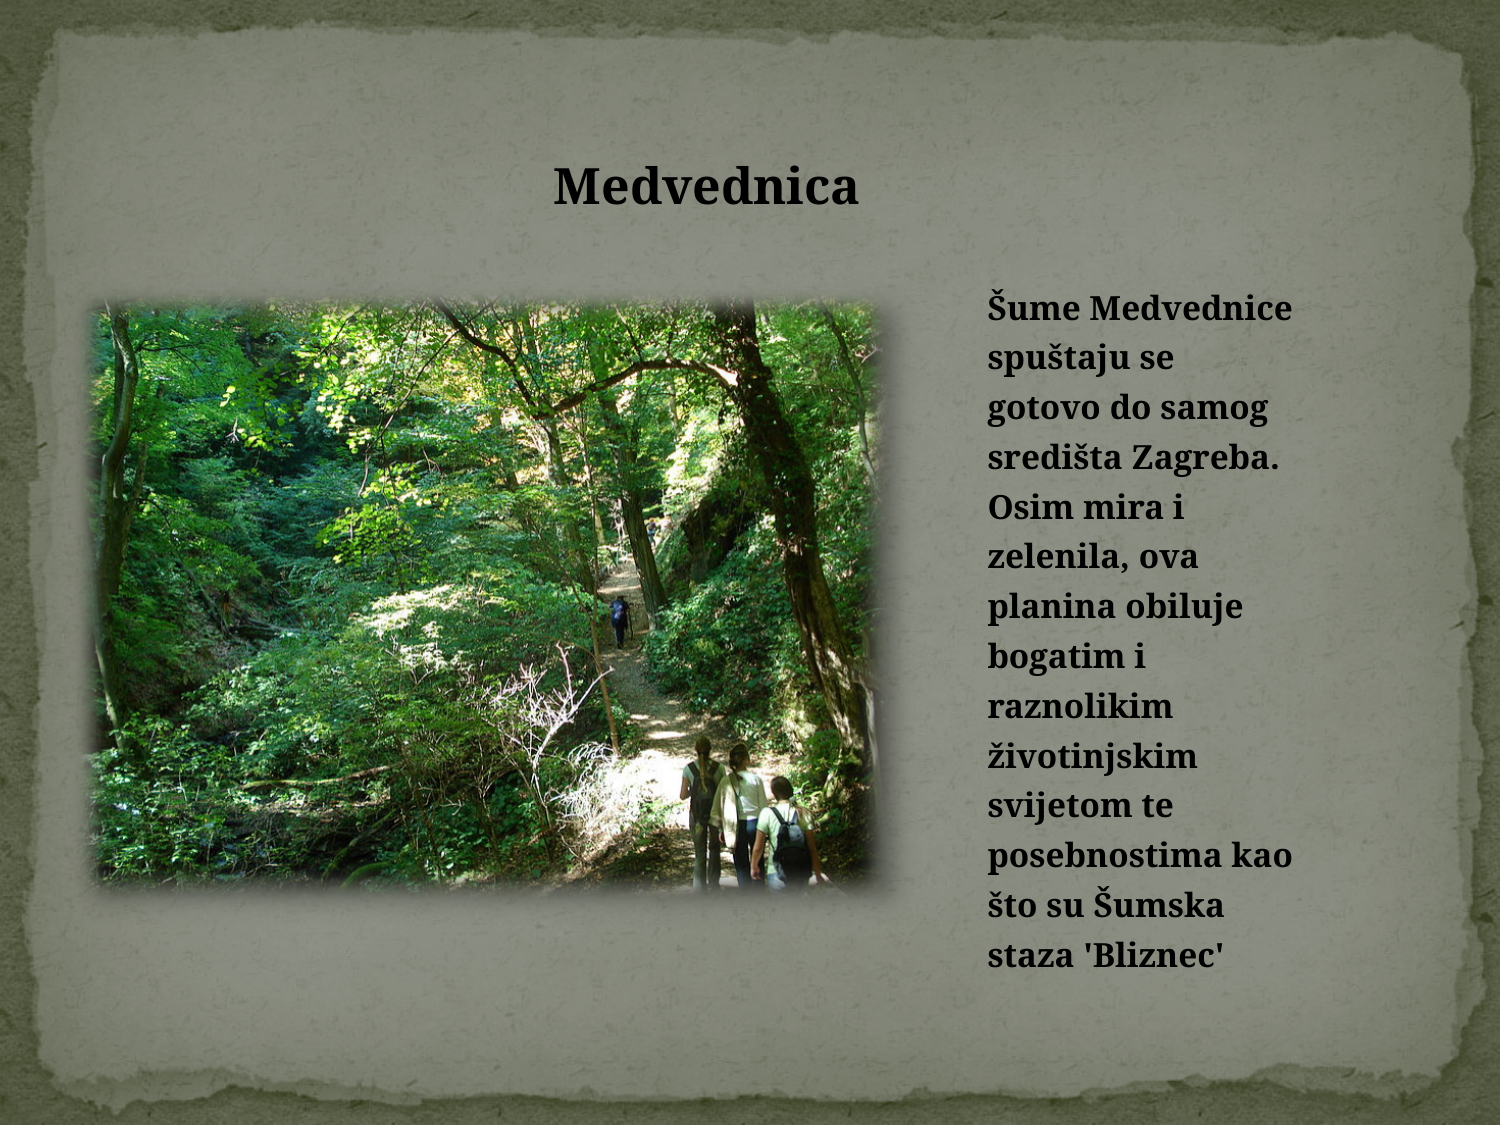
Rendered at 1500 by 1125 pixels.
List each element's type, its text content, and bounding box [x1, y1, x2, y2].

picture [76, 291, 890, 900]
title Medvednica [539, 46, 877, 222]
list Šume Medvednice spuštaju se gotovo do samog središta Zagreba. Osim mira i zelenila, ova planina obiluje bogatim i raznolikim životinjskim svijetom te posebnostima kao što su Šumska staza 'Bliznec' [972, 269, 1311, 995]
